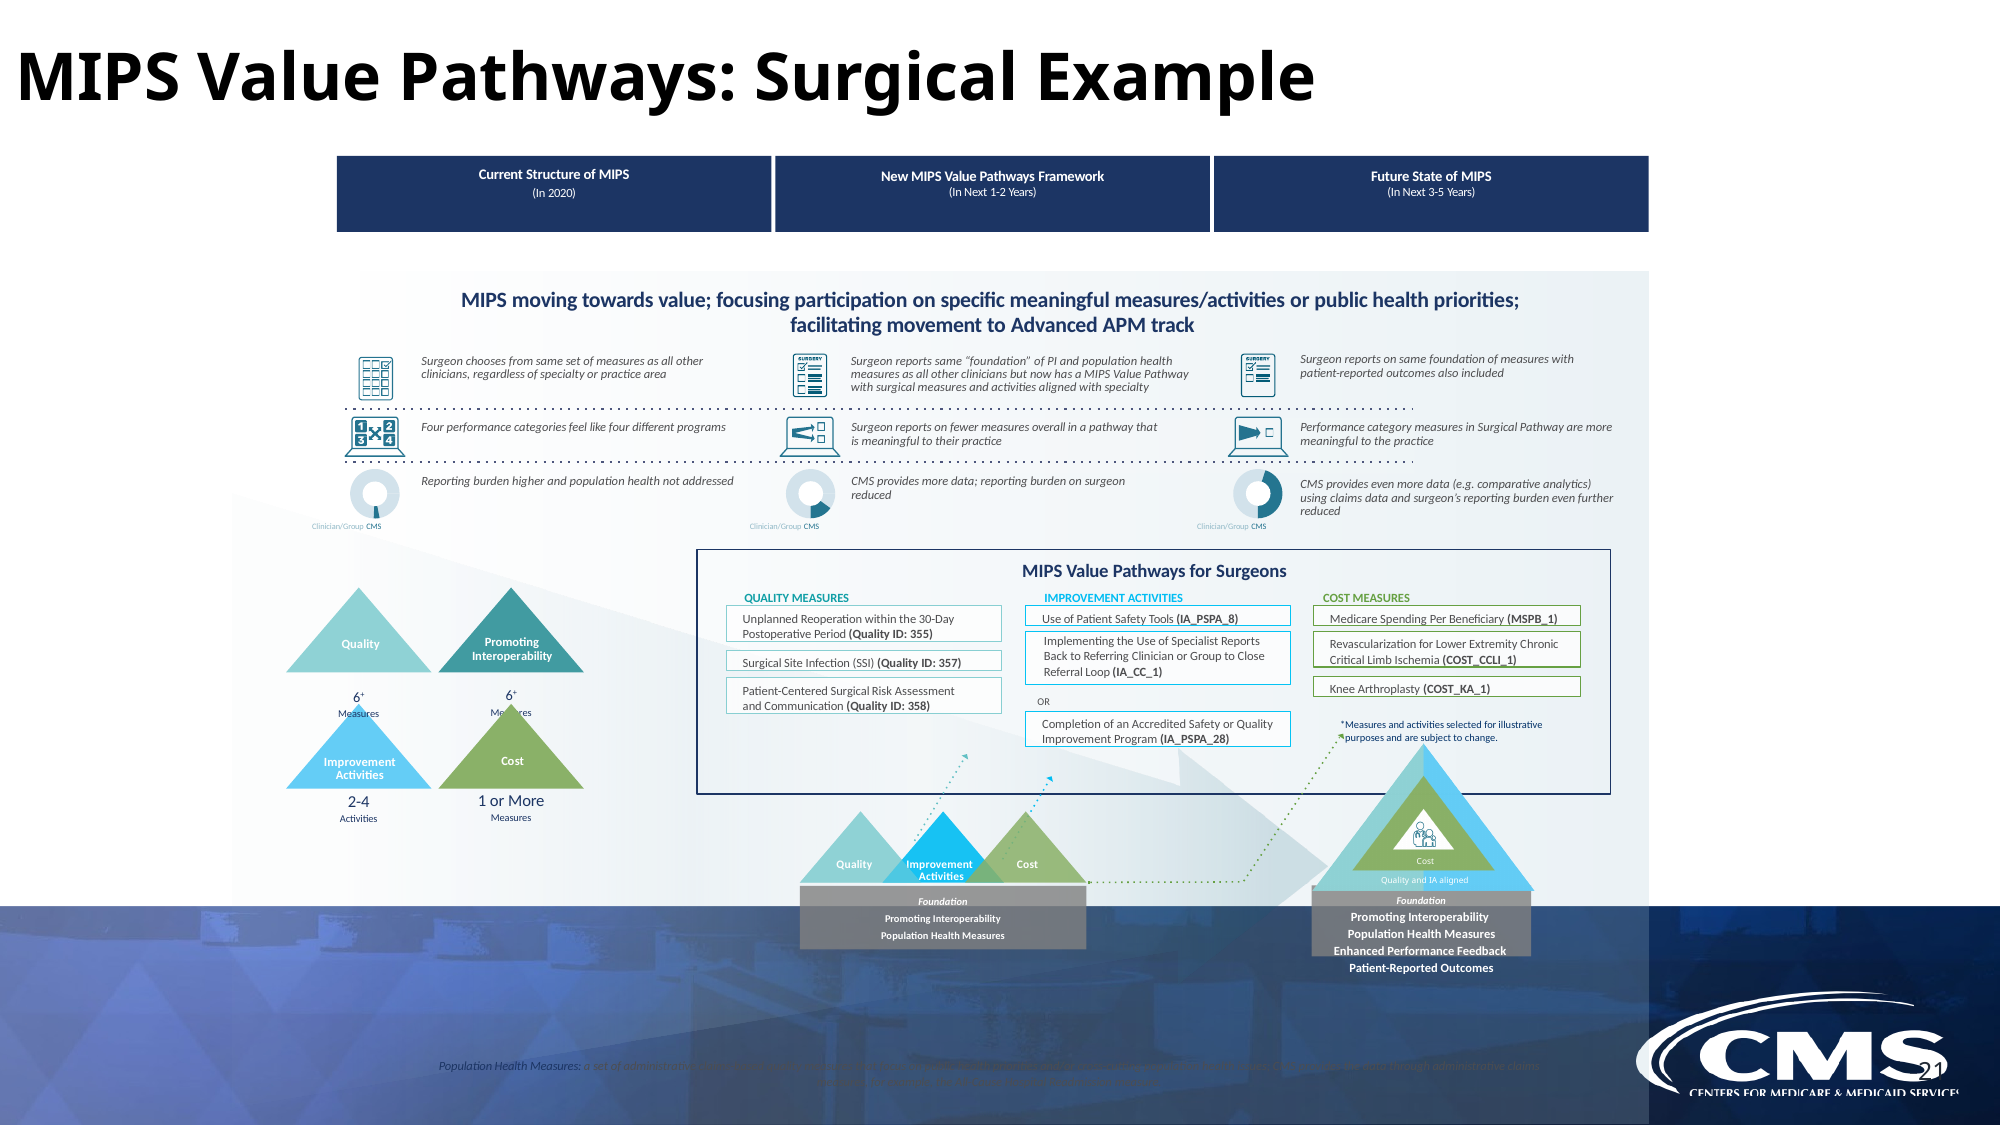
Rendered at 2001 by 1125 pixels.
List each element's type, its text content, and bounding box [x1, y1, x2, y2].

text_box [1195, 353, 1289, 531]
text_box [336, 155, 1649, 232]
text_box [1312, 743, 1535, 891]
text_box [748, 353, 841, 531]
slide_number 21 [1864, 1042, 2000, 1103]
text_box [232, 271, 1649, 1124]
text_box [286, 587, 585, 816]
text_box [799, 807, 1532, 957]
picture [0, 907, 2000, 1125]
picture [1903, 1038, 1930, 1042]
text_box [310, 356, 406, 531]
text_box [914, 733, 1345, 807]
title MIPS Value Pathways: Surgical Example [0, 19, 1438, 139]
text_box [696, 549, 1611, 794]
